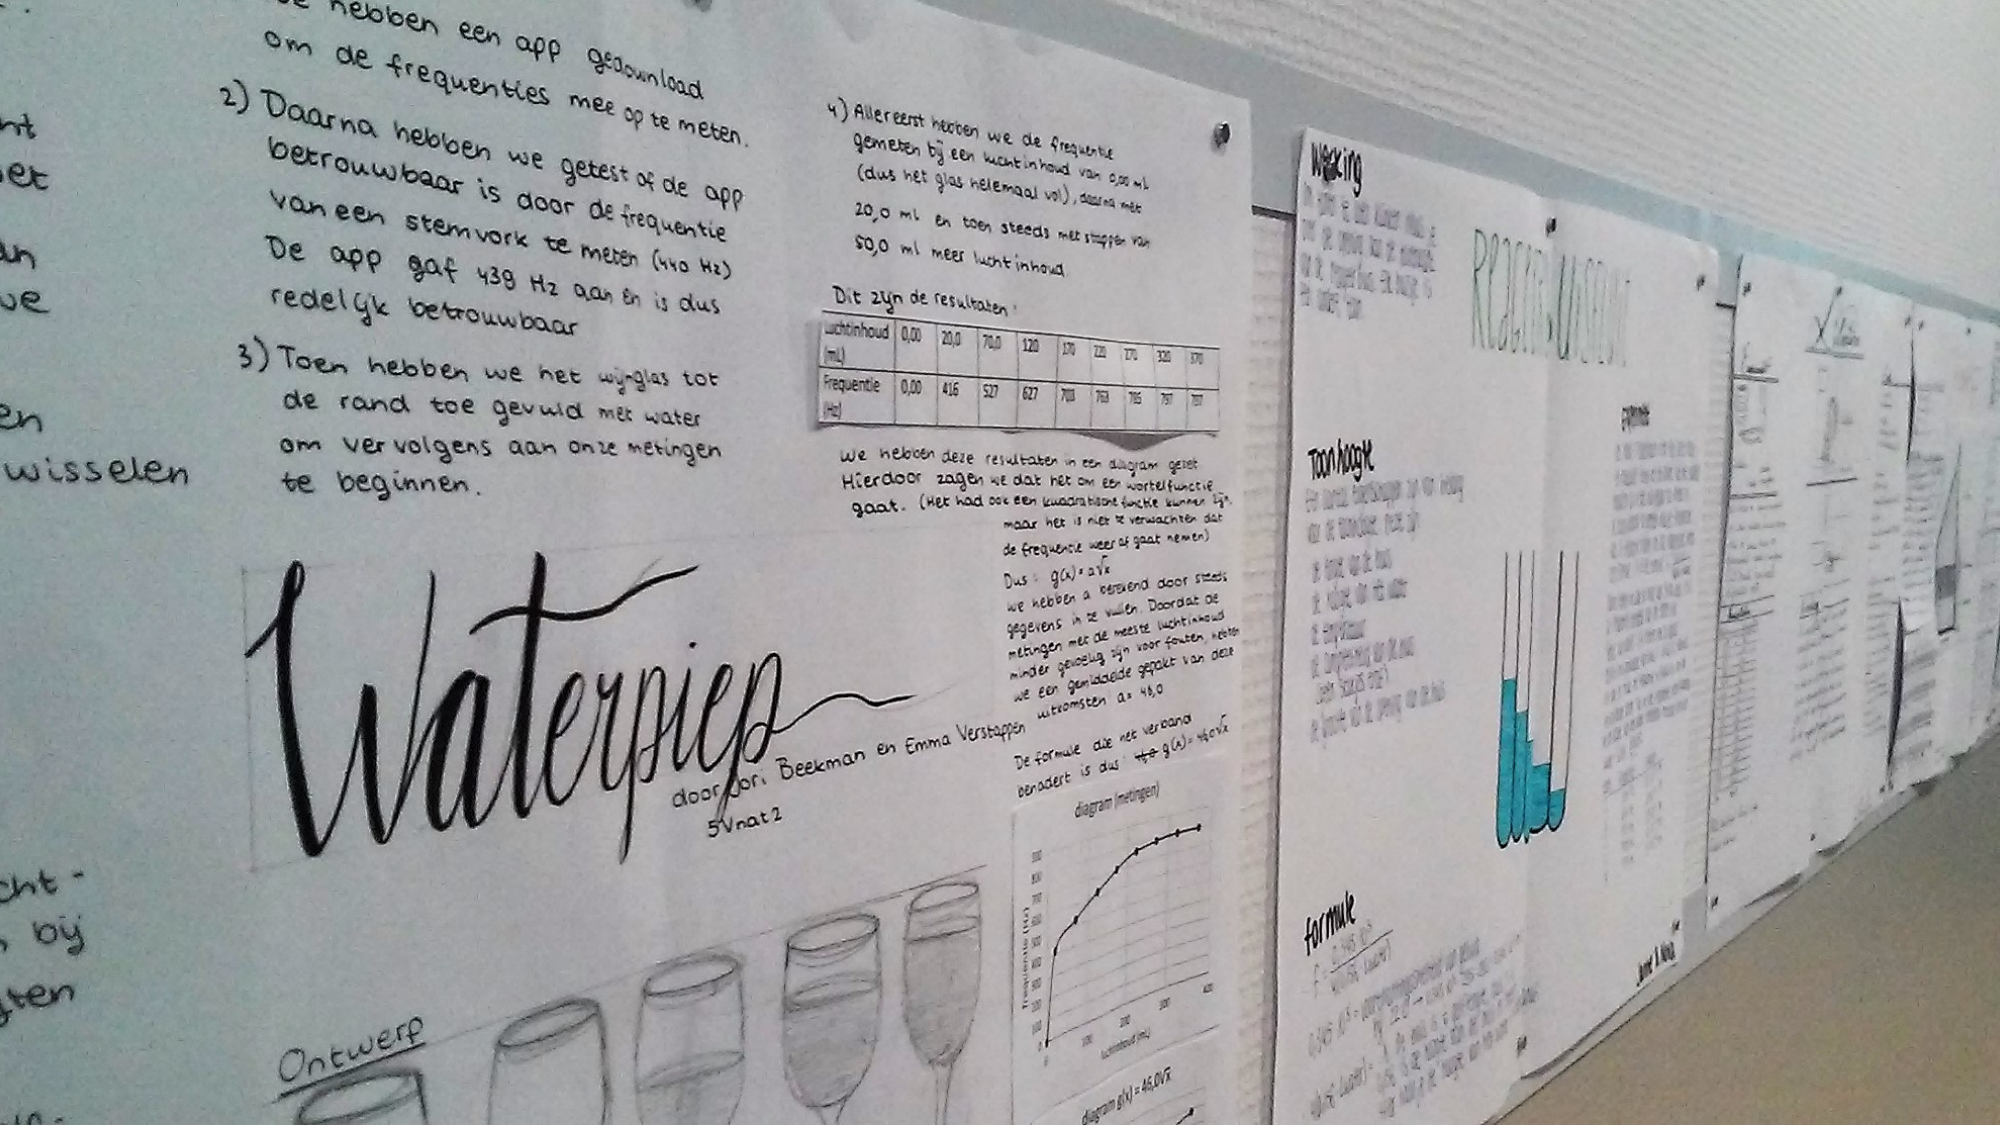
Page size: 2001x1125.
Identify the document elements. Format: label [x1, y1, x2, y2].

list [0, 0, 2000, 1125]
